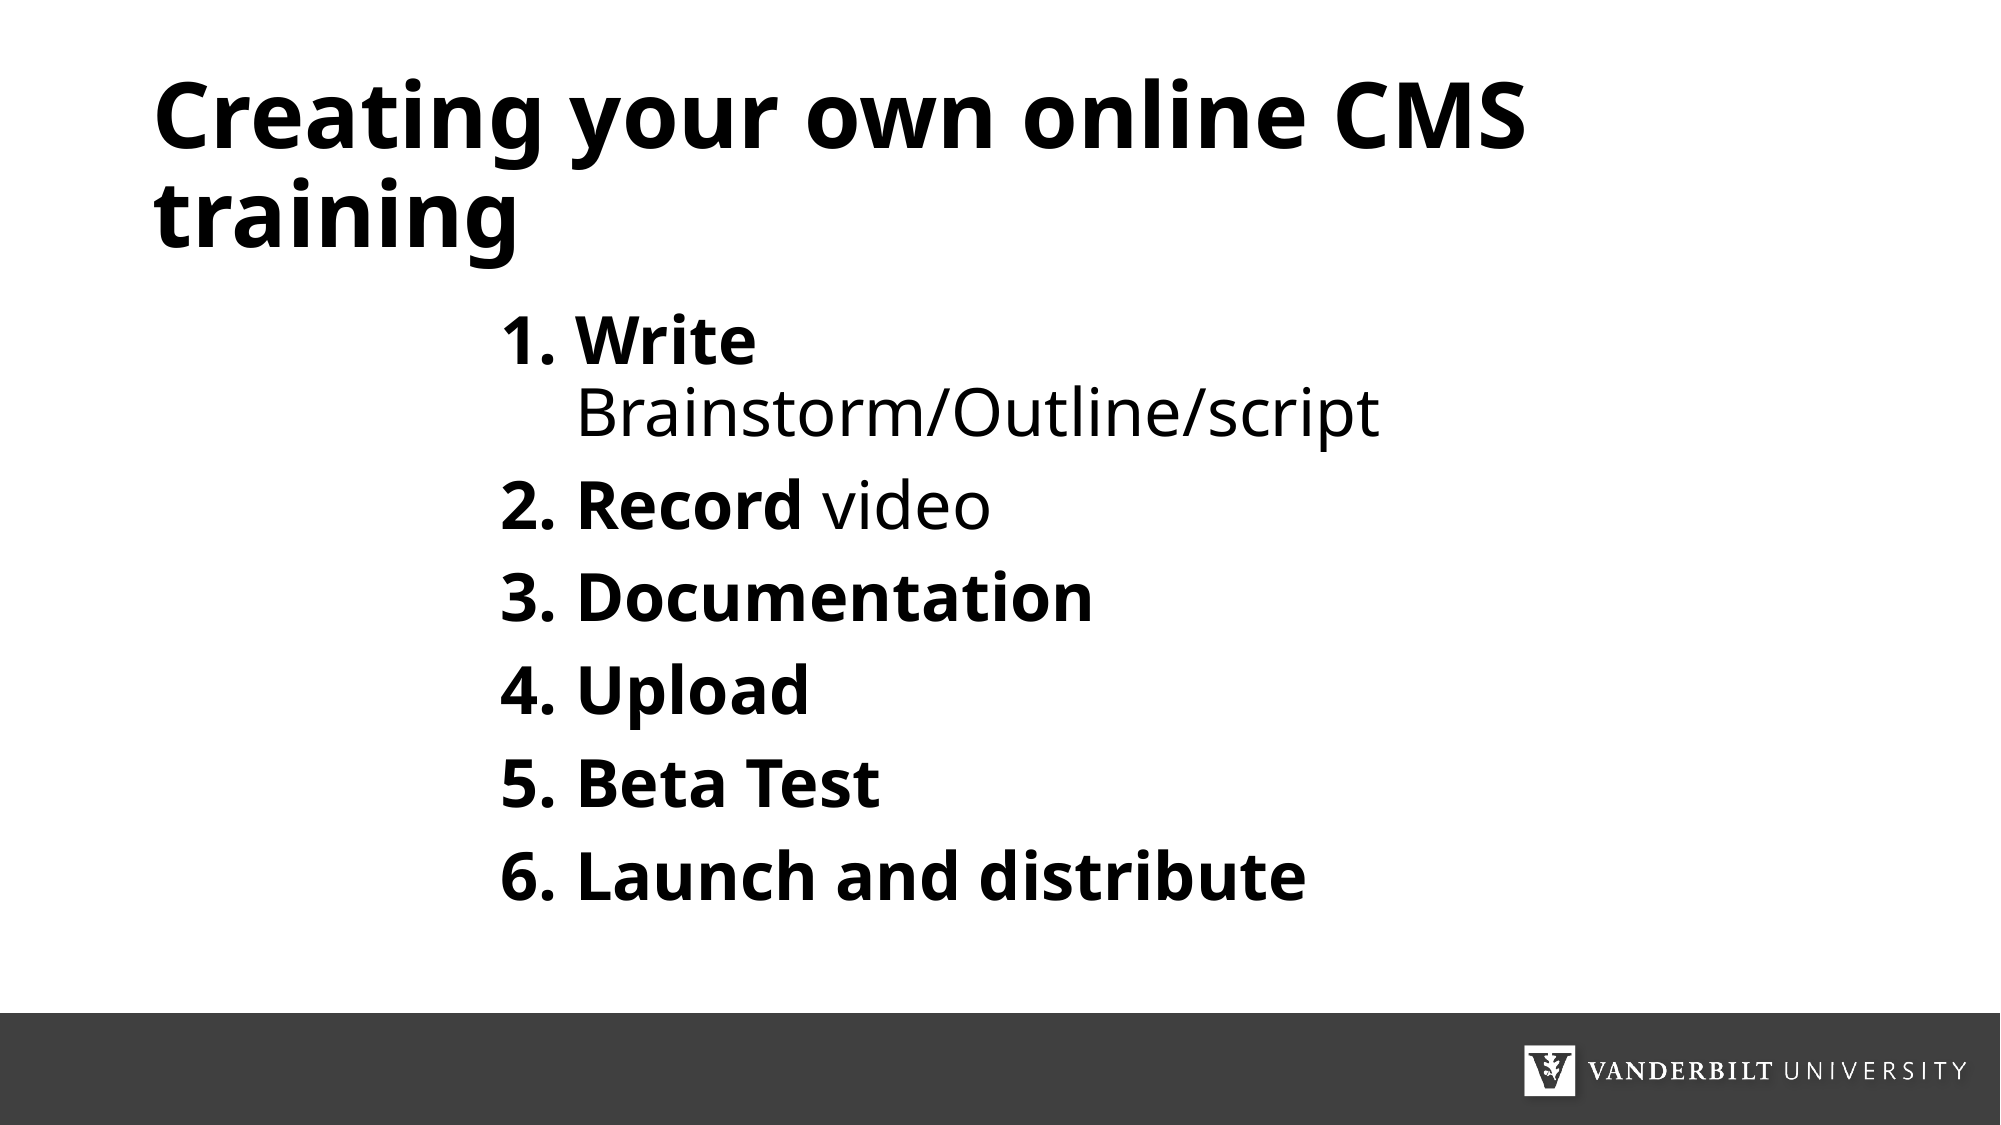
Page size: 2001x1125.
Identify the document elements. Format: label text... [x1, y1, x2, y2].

title Creating your own online CMS training [137, 59, 1863, 278]
list Write Brainstorm/Outline/script Record video Documentation Upload Beta Test Launch and distribute [485, 299, 1515, 1014]
